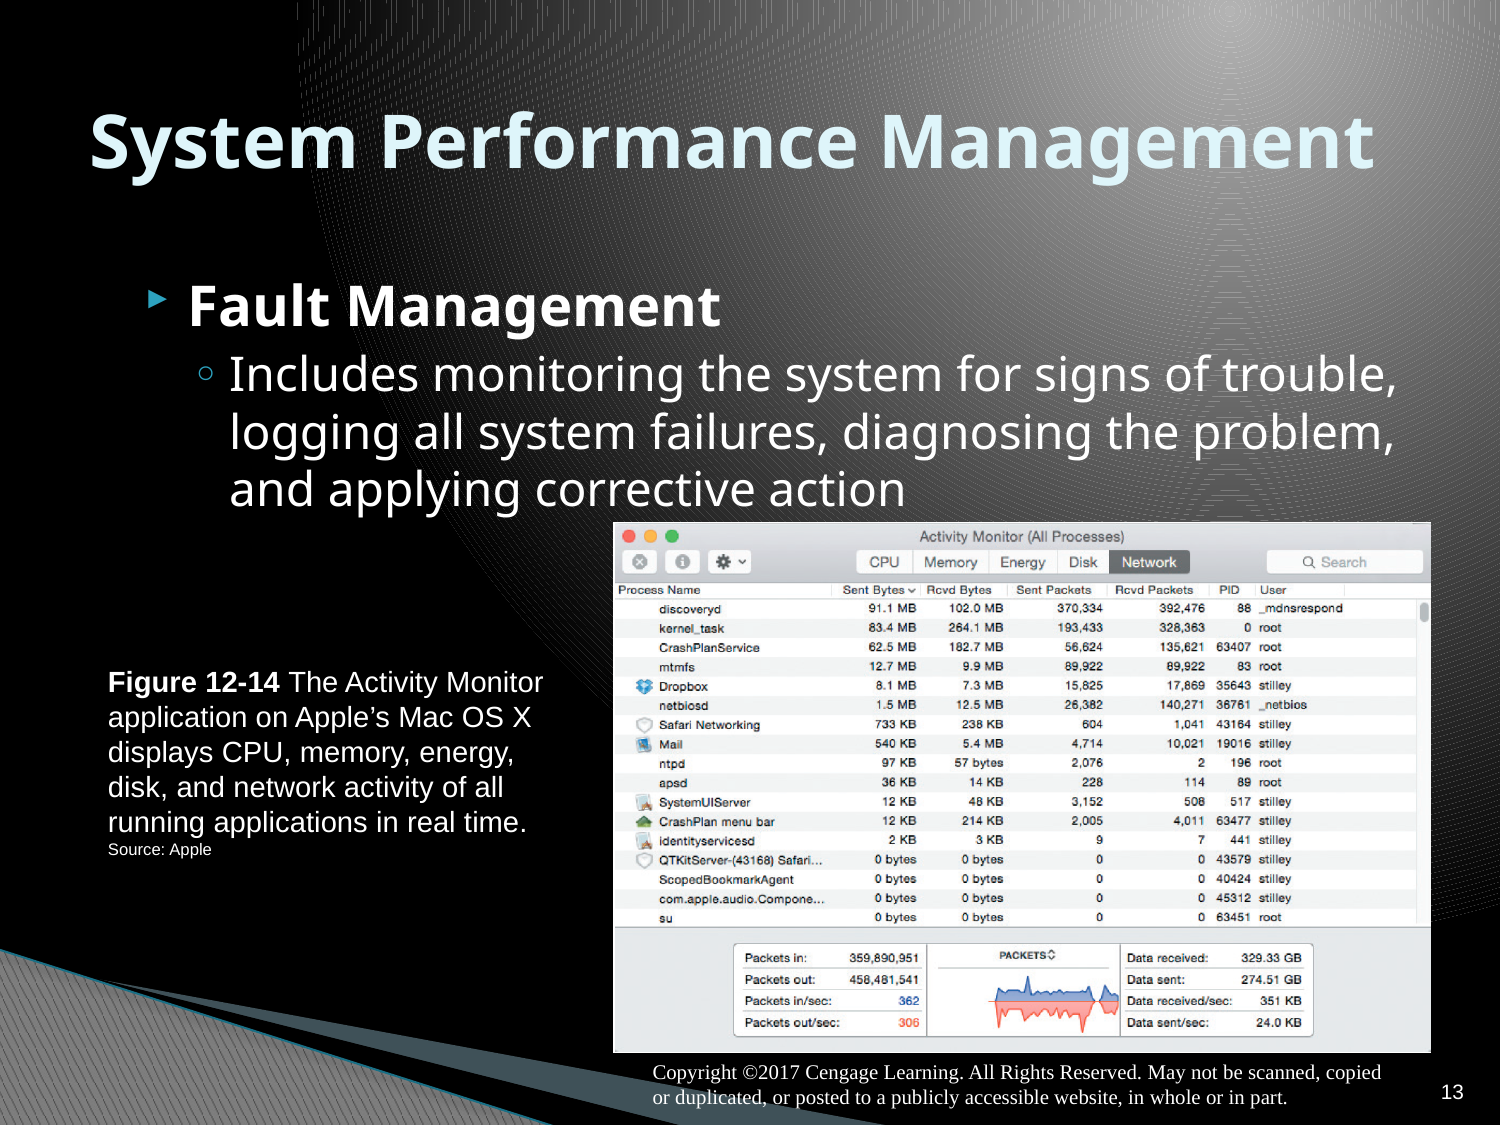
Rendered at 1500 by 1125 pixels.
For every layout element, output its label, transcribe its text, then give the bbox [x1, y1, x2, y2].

picture [0, 952, 543, 1125]
picture [612, 522, 1431, 1054]
text_box Fault Management Includes monitoring the system for signs of trouble, logging all system failures, diagnosing the problem, and applying corrective action [112, 262, 1425, 1005]
title System Performance Management [75, 45, 1425, 233]
slide_number 13 [1418, 1051, 1479, 1112]
text_box Figure 12-14 The Activity Monitor application on Apple’s Mac OS X displays CPU, memory, energy, disk, and network activity of all running applications in real time. Source: Apple [93, 656, 565, 866]
